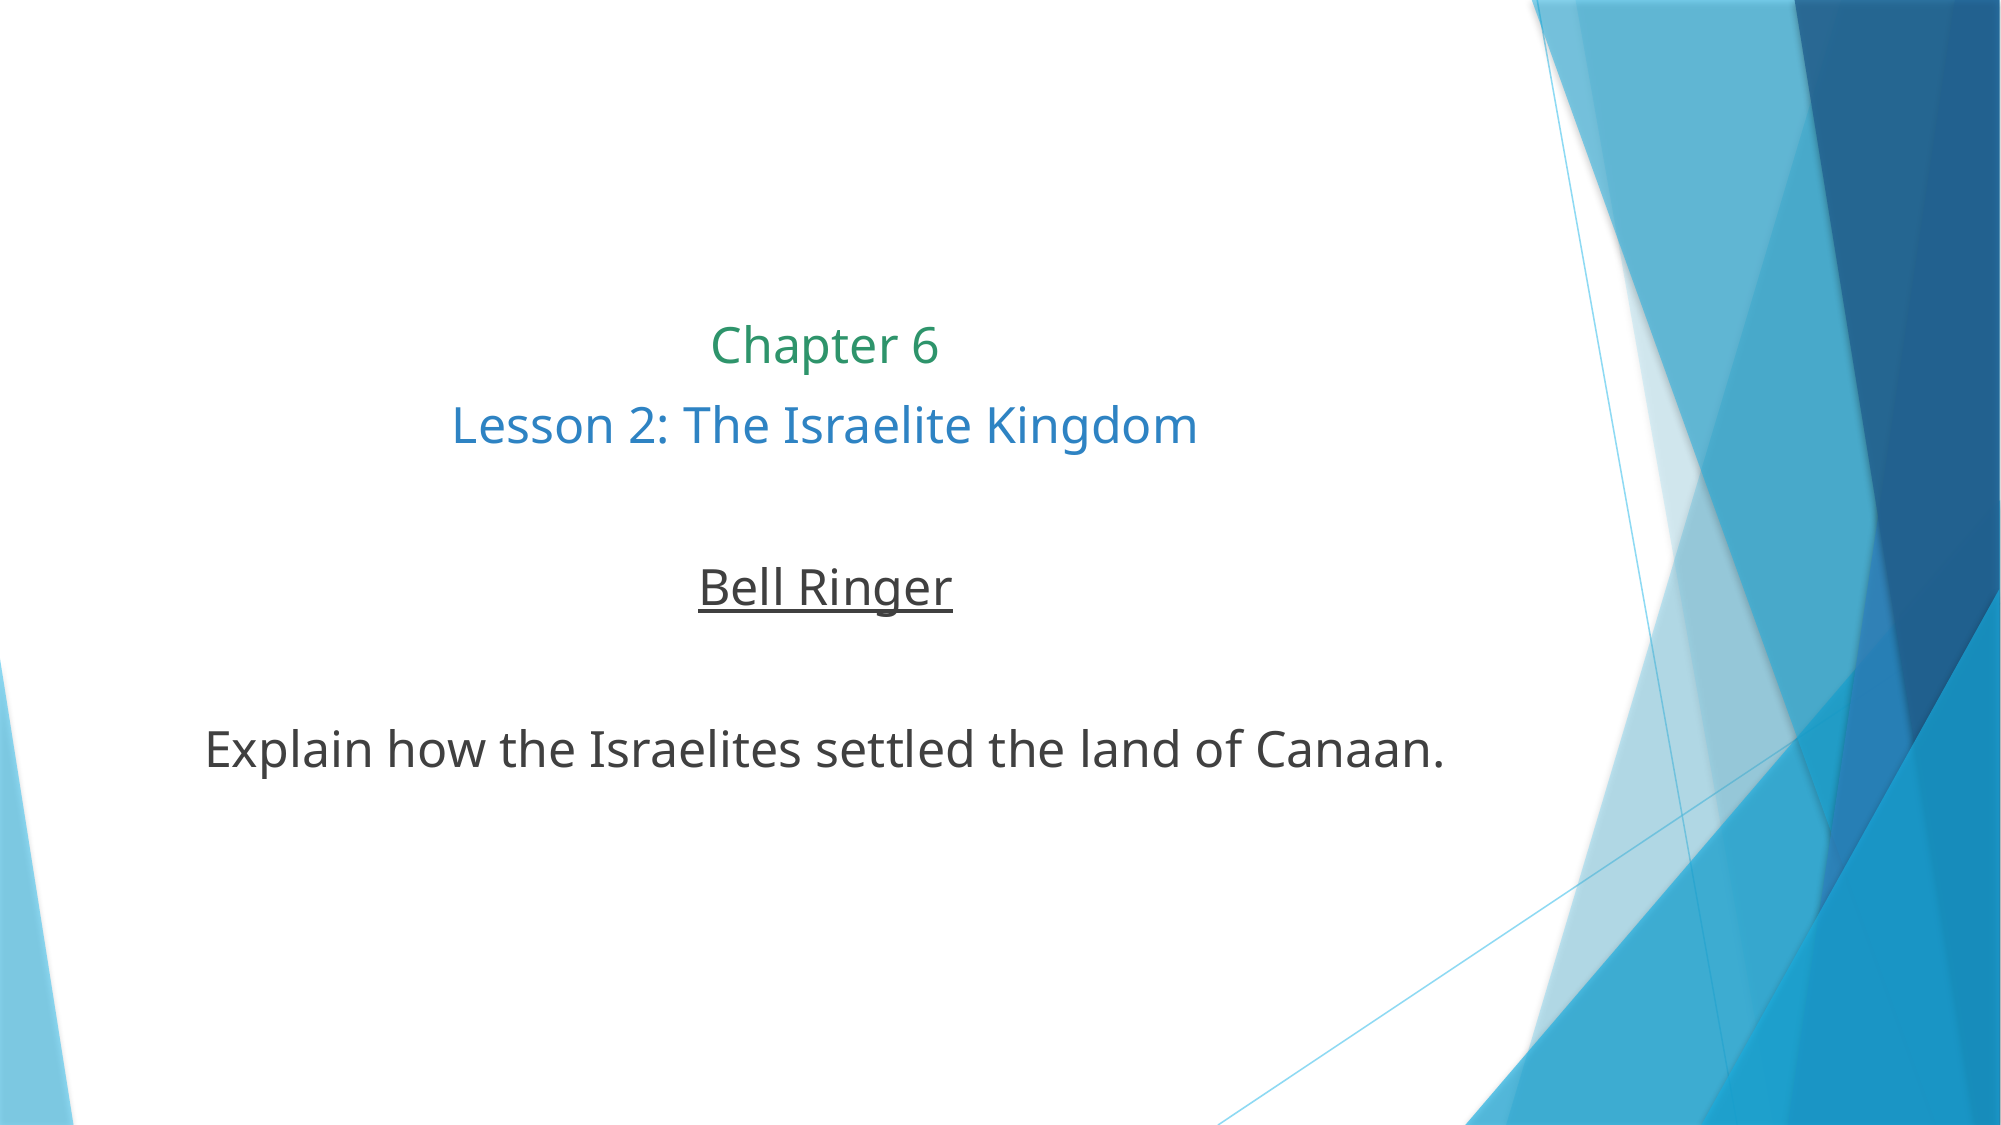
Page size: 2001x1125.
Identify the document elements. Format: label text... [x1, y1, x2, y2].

list Chapter 6 Lesson 2: The Israelite Kingdom Bell Ringer Explain how the Israelites settled the land of Canaan. [120, 305, 1531, 835]
